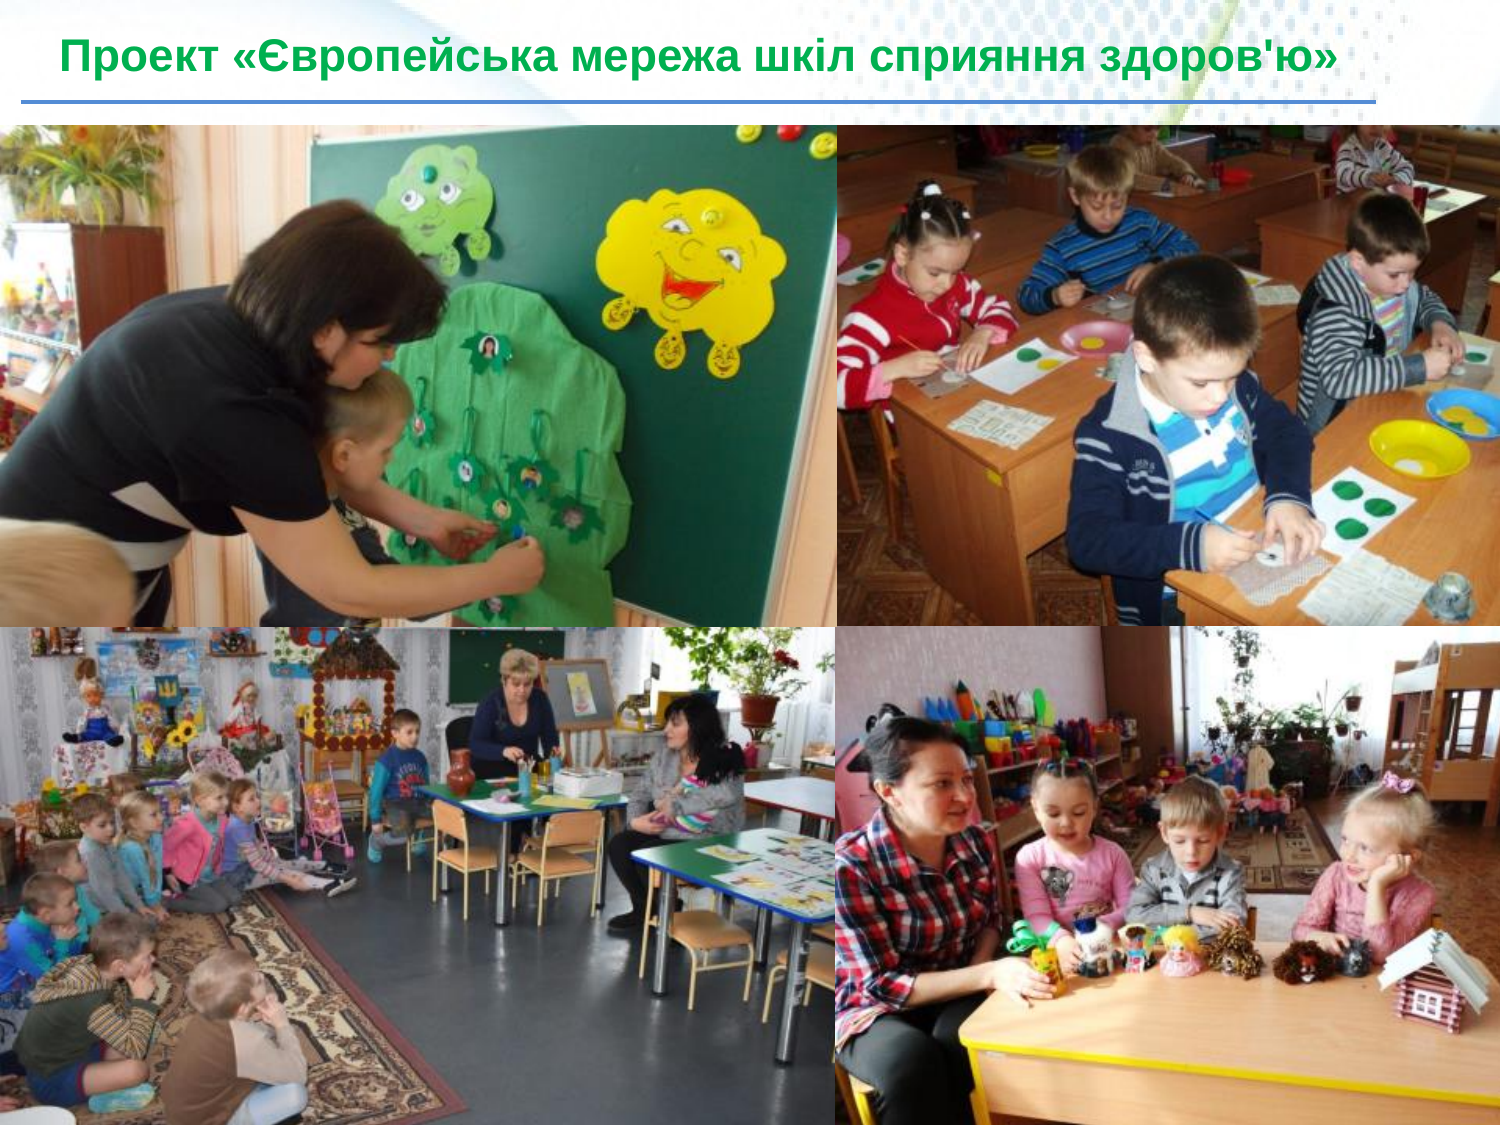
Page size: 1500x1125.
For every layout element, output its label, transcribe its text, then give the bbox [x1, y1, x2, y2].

picture [0, 0, 1500, 1125]
text_box Проект «Європейська мережа шкіл сприяння здоров'ю» [44, 17, 1471, 89]
